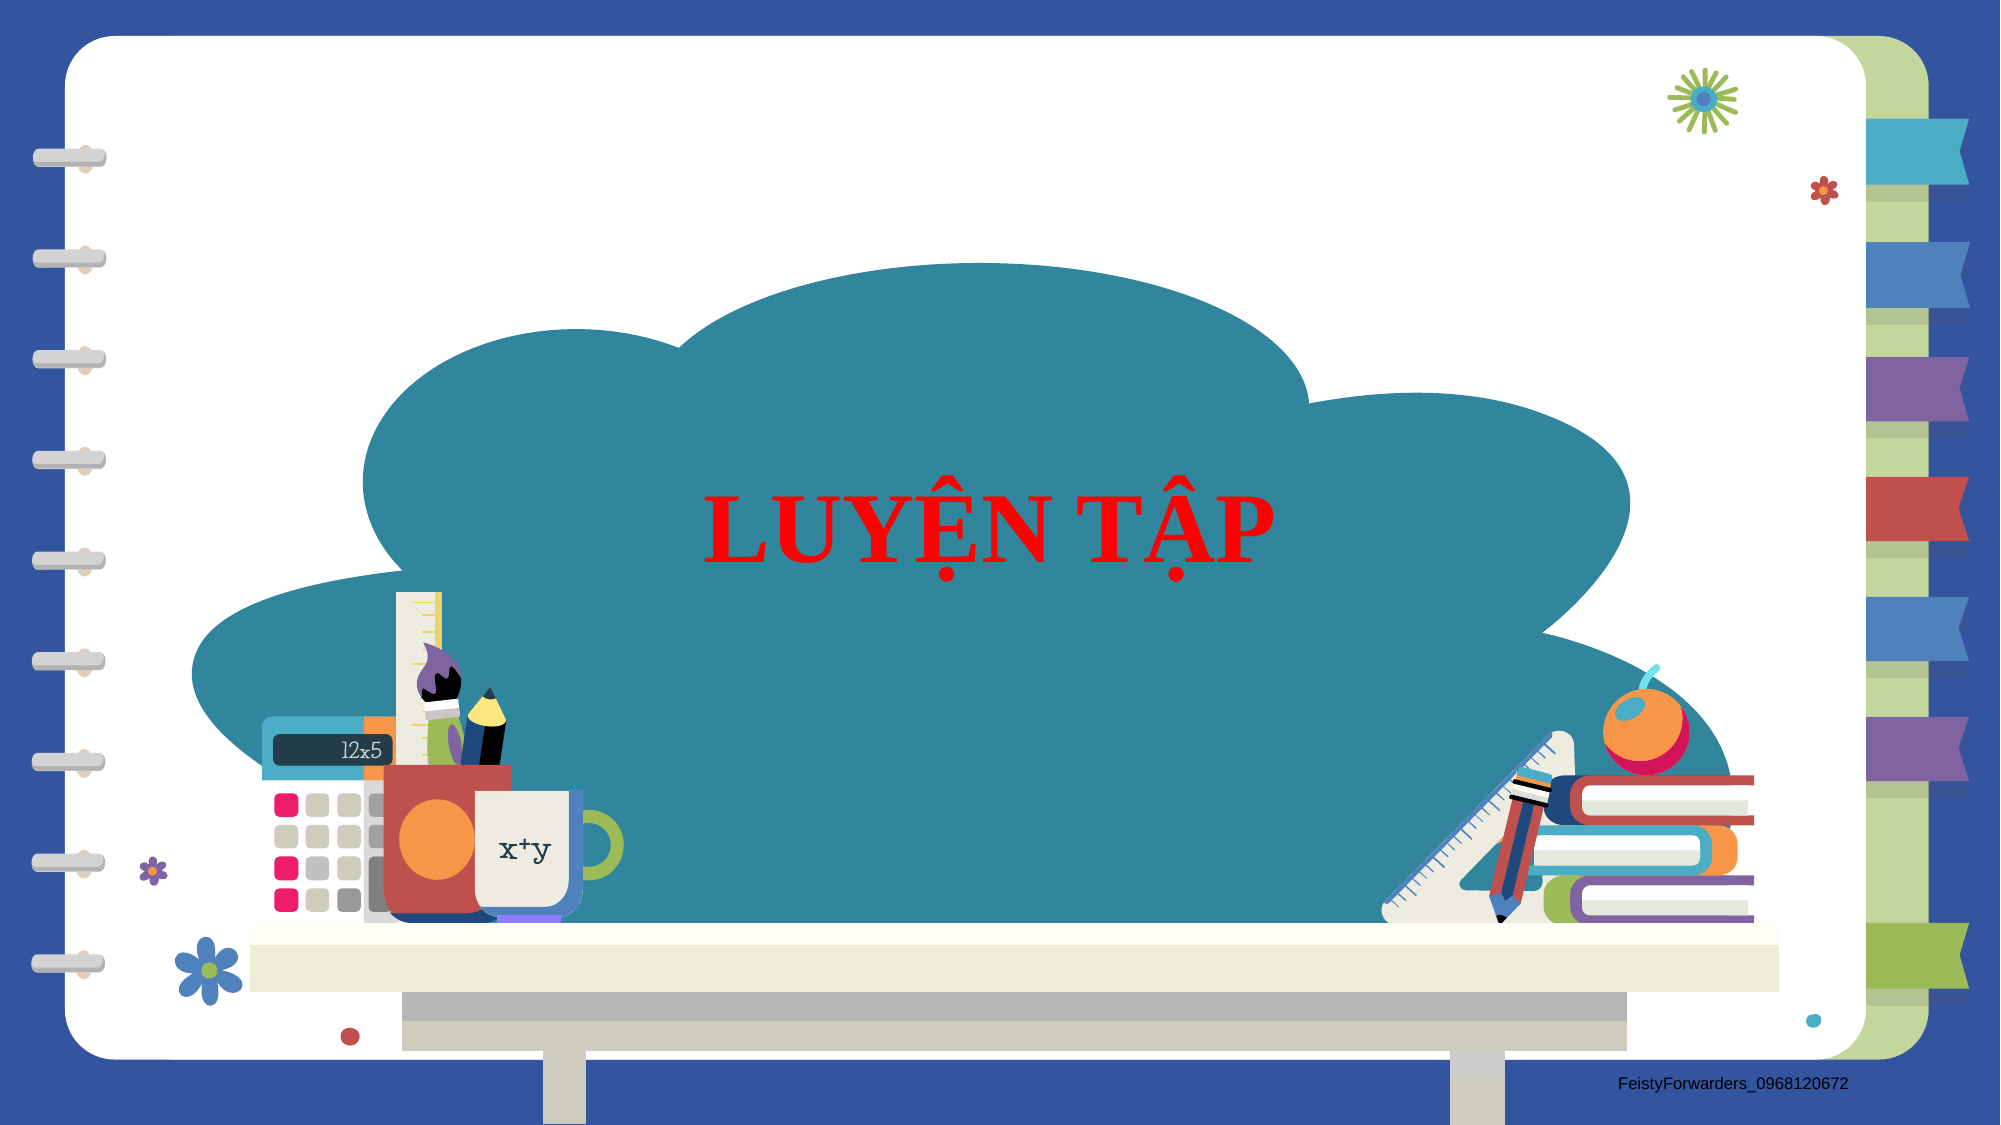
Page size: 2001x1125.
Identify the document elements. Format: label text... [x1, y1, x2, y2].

text_box LUYỆN TẬP [336, 454, 1645, 590]
